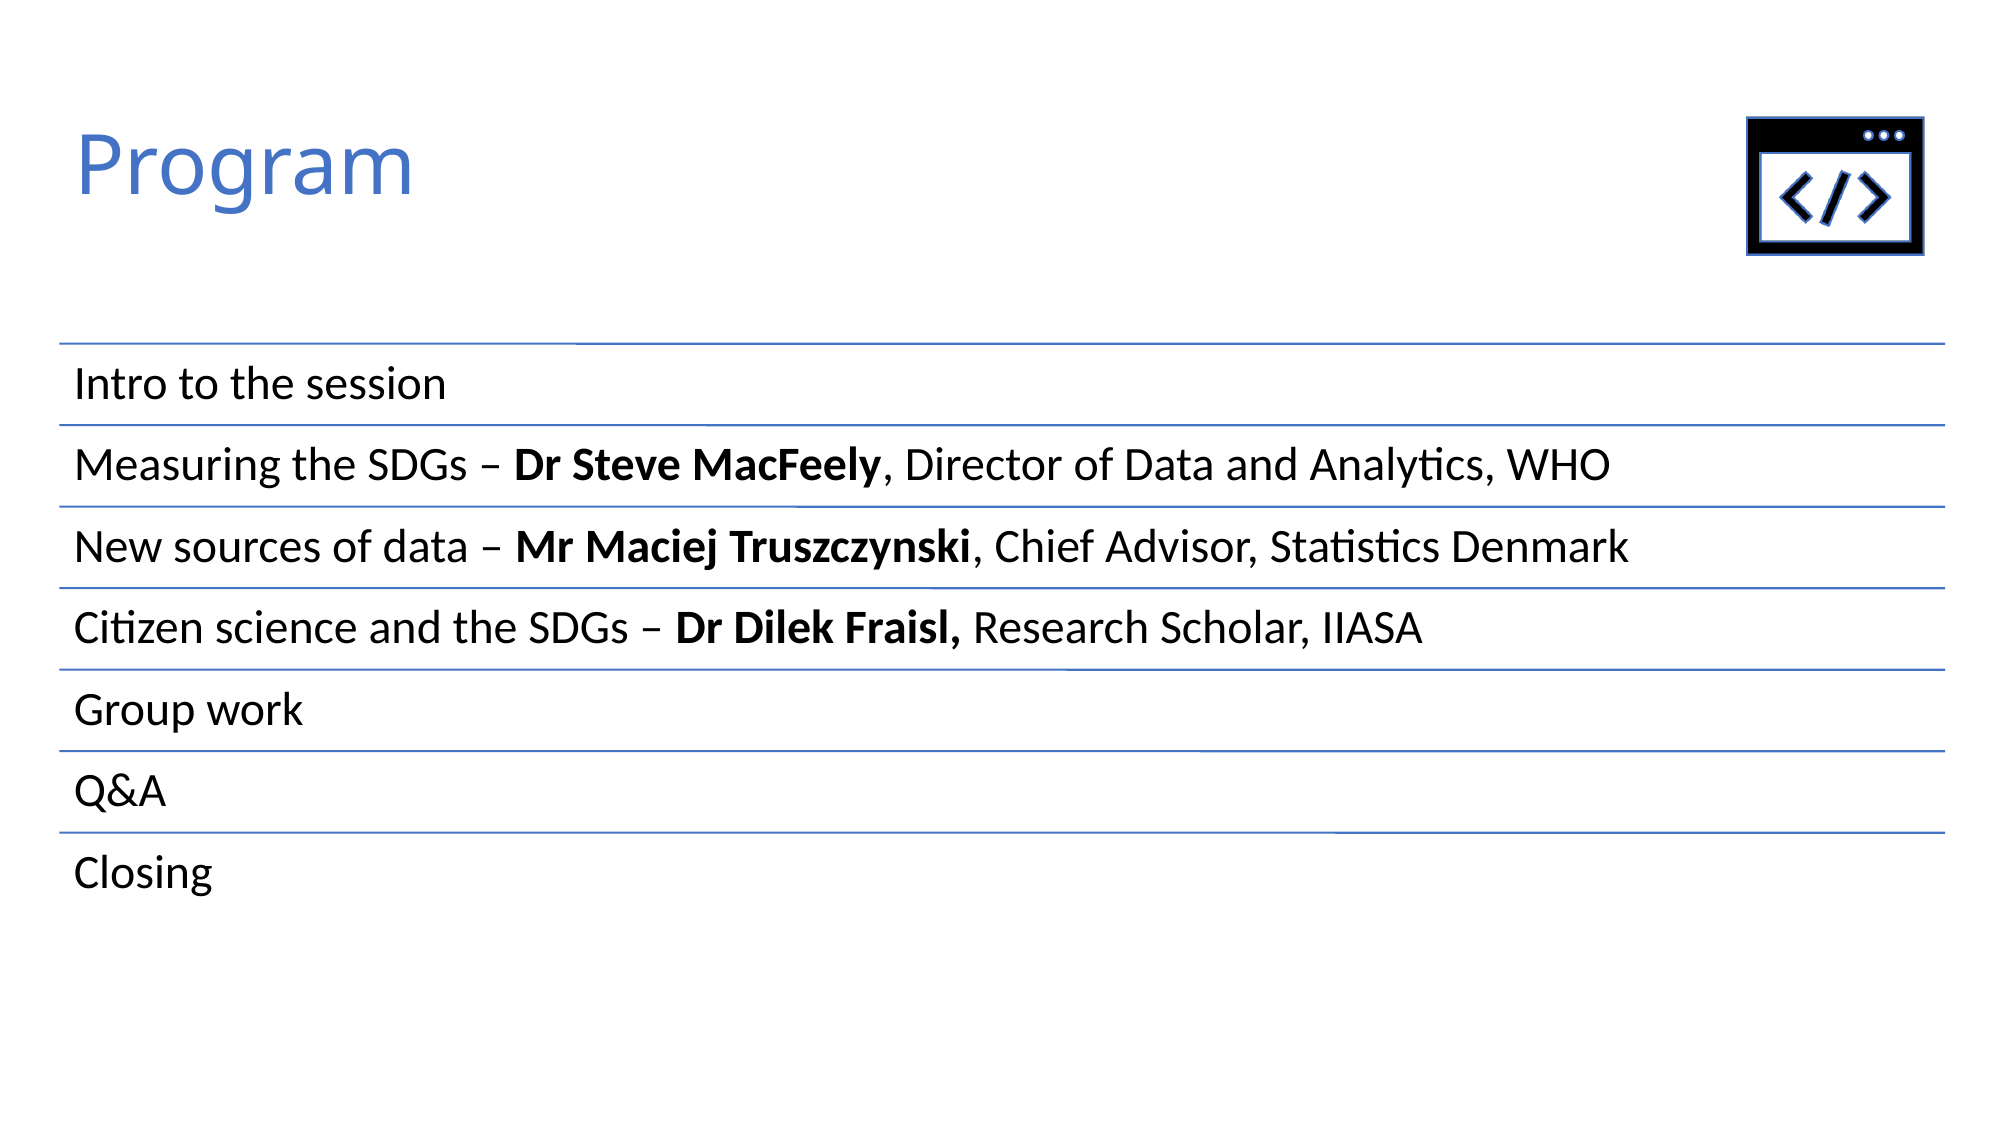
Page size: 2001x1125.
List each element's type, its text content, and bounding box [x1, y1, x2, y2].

picture [1729, 80, 1941, 292]
text_box Program [59, 115, 1729, 257]
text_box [59, 343, 1946, 915]
